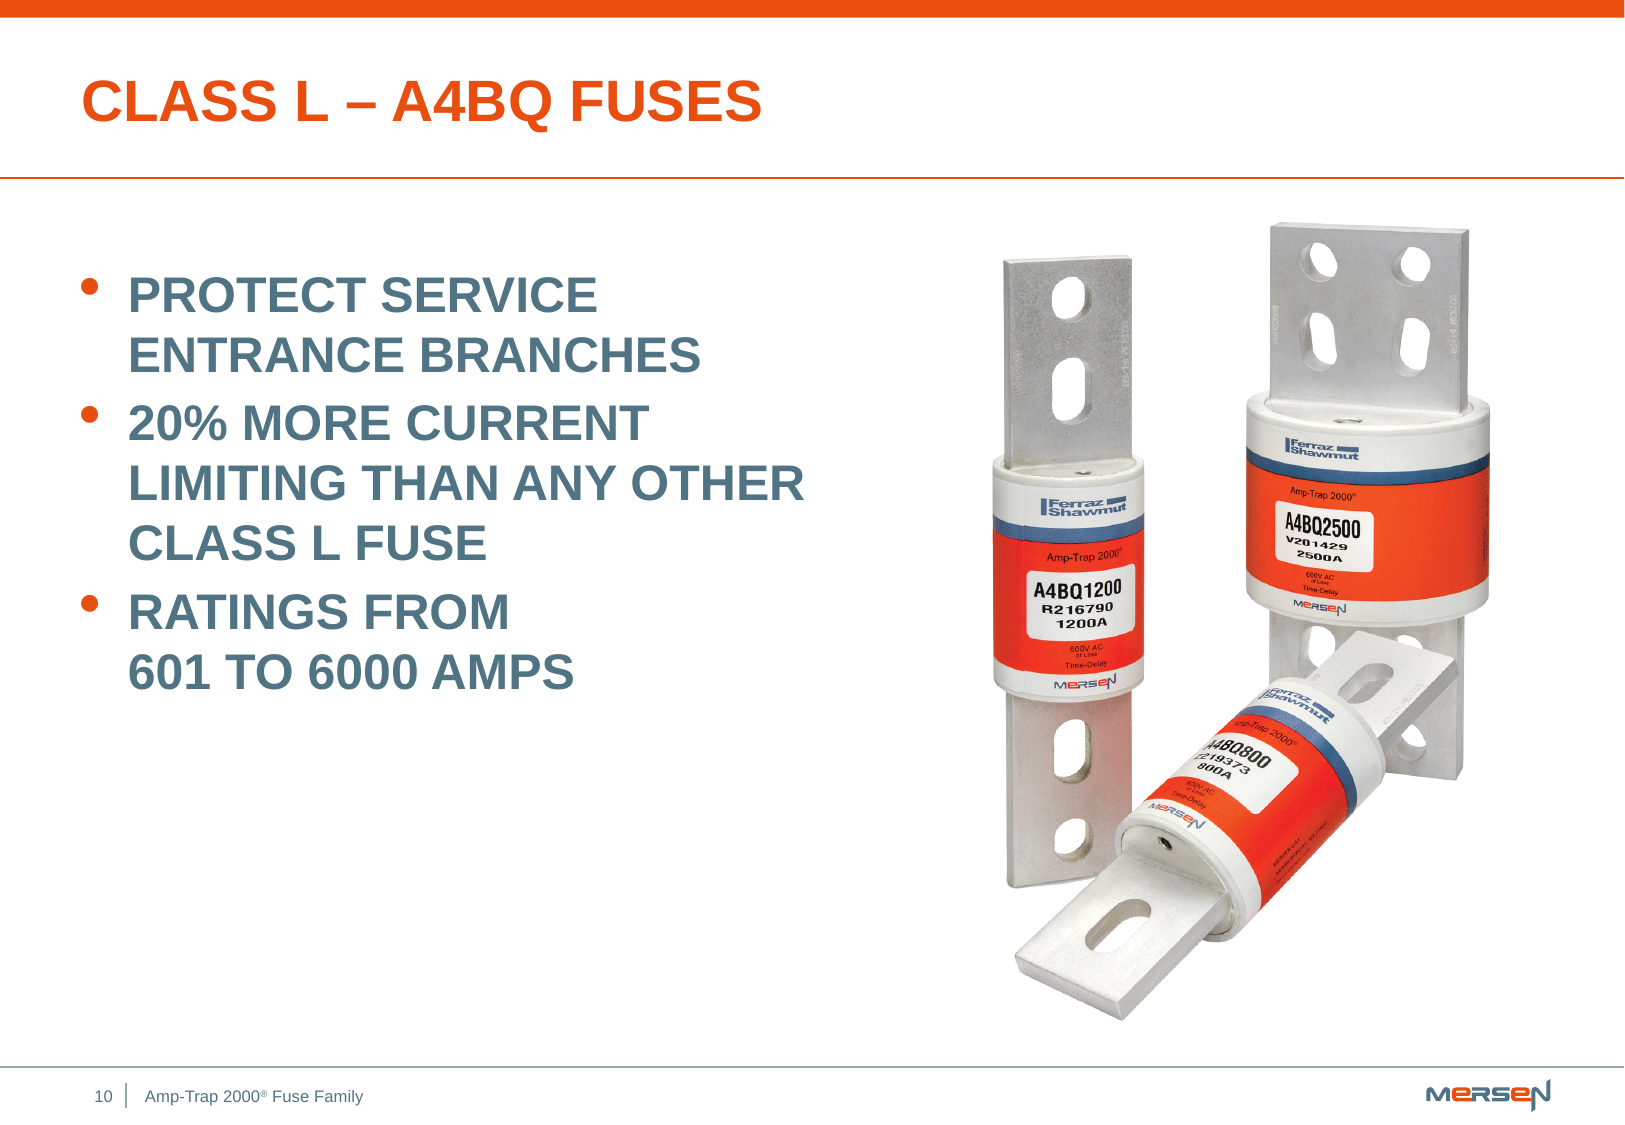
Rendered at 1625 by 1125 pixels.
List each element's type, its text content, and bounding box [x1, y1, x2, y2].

picture [932, 187, 1577, 1056]
title Class L – A4BQ Fuses [81, 22, 1544, 173]
list Protect service entrance branches 20% more current limiting than any other Class L fuse Ratings from 601 to 6000 amps [81, 262, 875, 1005]
